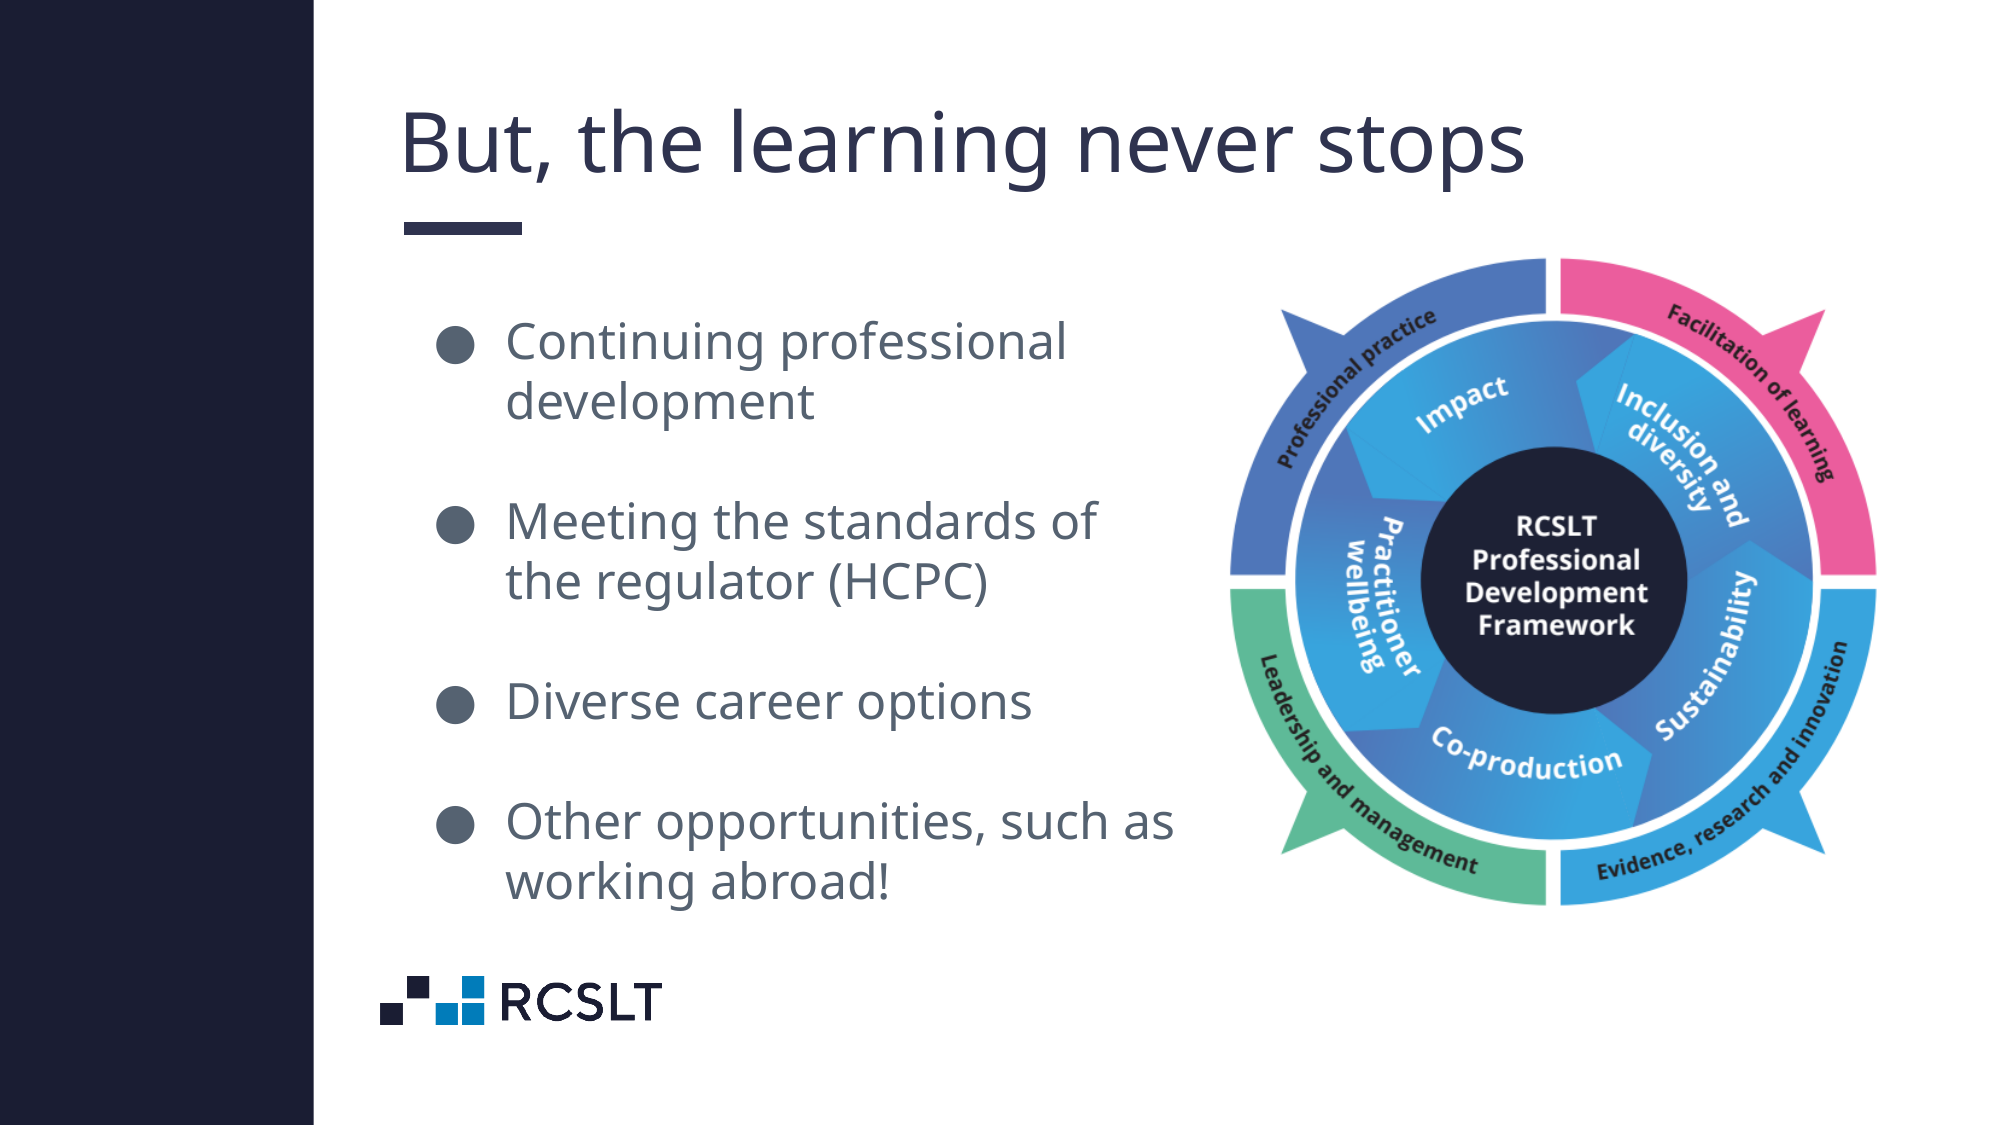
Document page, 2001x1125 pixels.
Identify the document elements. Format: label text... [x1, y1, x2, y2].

picture [1200, 241, 1960, 931]
list Continuing professional development Meeting the standards of the regulator (HCPC) Diverse career options Other opportunities, such as working abroad! [357, 301, 1195, 909]
picture [380, 976, 662, 1025]
list But, the learning never stops [383, 74, 1914, 200]
